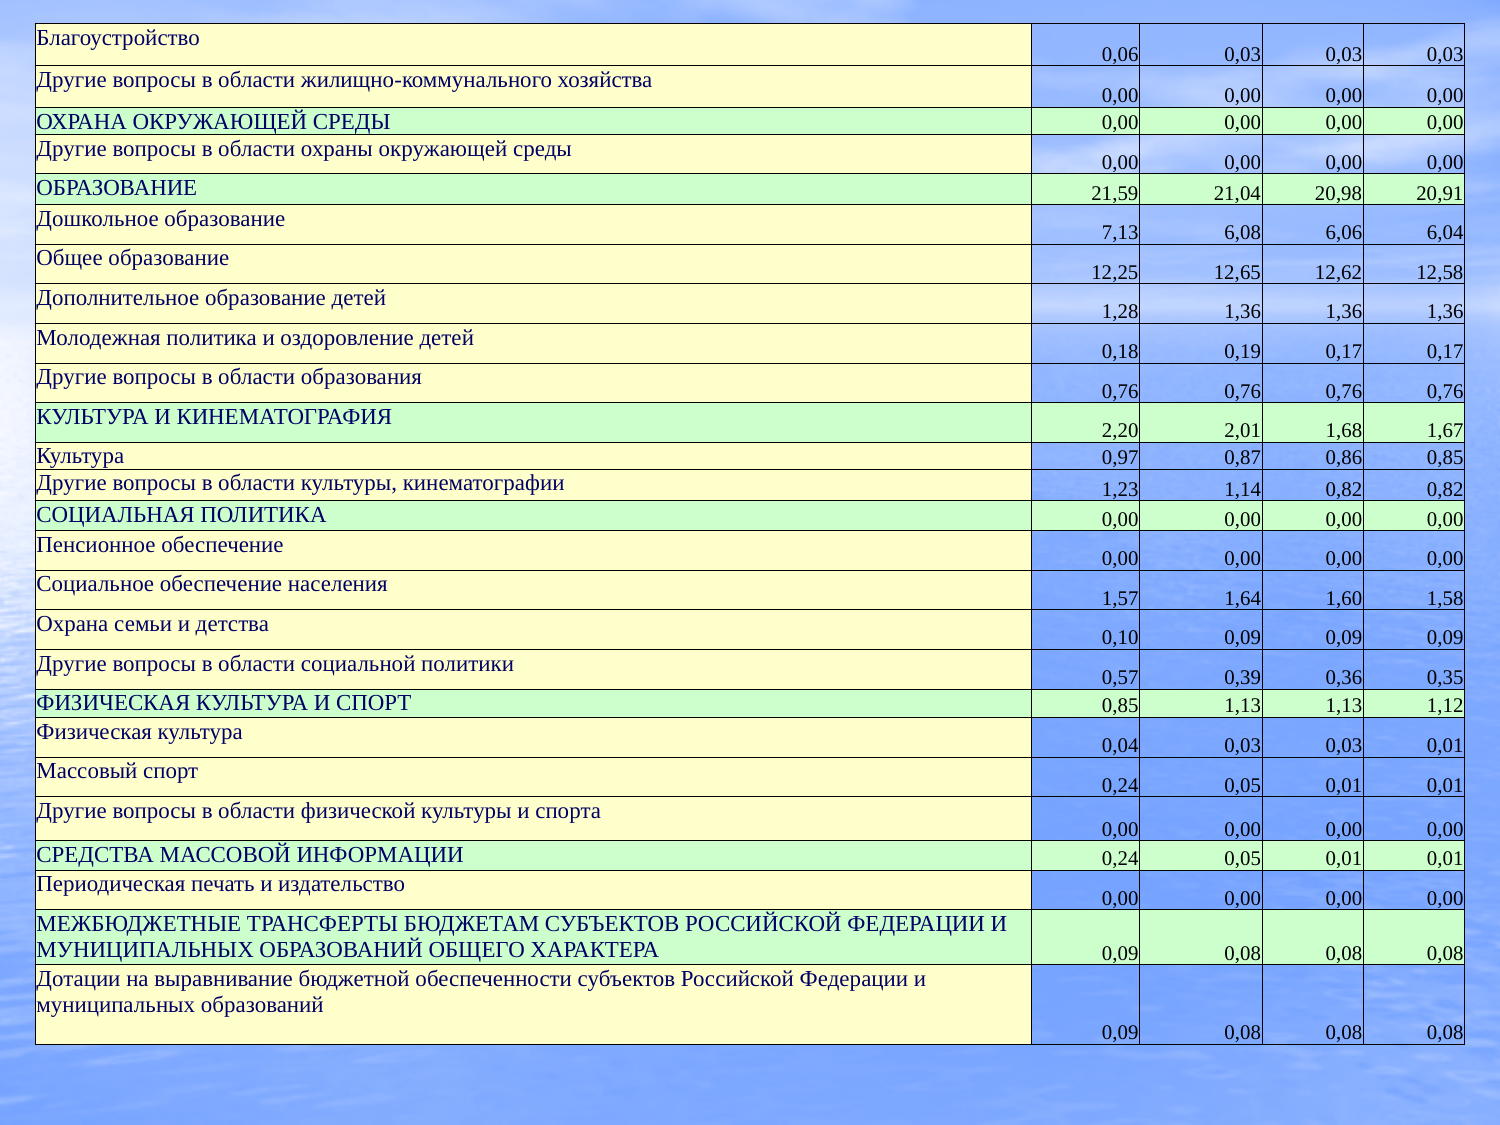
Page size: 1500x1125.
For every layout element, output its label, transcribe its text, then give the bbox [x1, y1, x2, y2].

table_cell 0,97 [1032, 443, 1139, 469]
table_cell МЕЖБЮДЖЕТНЫЕ ТРАНСФЕРТЫ БЮДЖЕТАМ СУБЪЕКТОВ РОССИЙСКОЙ ФЕДЕРАЦИИ И МУНИЦИПАЛЬНЫХ ОБРАЗОВАНИЙ ОБЩЕГО ХАРАКТЕРА [36, 910, 1031, 964]
table_cell 0,85 [1364, 443, 1464, 469]
table_cell 0,09 [1032, 910, 1139, 964]
table_cell 1,14 [1140, 470, 1262, 500]
table_cell 0,00 [1263, 135, 1363, 173]
table_cell 0,01 [1263, 841, 1363, 870]
table_cell 0,57 [1032, 650, 1139, 689]
table_cell 0,10 [1032, 610, 1139, 649]
table_cell 12,58 [1364, 245, 1464, 283]
table_header 0,03 [1140, 24, 1262, 65]
table_cell 0,17 [1263, 324, 1363, 363]
table_cell ФИЗИЧЕСКАЯ КУЛЬТУРА И СПОРТ [36, 690, 1031, 717]
table_cell Дополнительное образование детей [36, 284, 1031, 323]
table_cell Другие вопросы в области жилищно-коммунального хозяйства [36, 66, 1031, 107]
table_cell 1,64 [1140, 571, 1262, 609]
table_cell 0,00 [1032, 871, 1139, 909]
table_cell Другие вопросы в области физической культуры и спорта [36, 797, 1031, 840]
table_cell Периодическая печать и издательство [36, 871, 1031, 909]
table_cell 0,00 [1263, 66, 1363, 107]
table_cell Другие вопросы в области образования [36, 364, 1031, 402]
table_cell 0,03 [1263, 718, 1363, 757]
table_cell Массовый спорт [36, 758, 1031, 796]
table_cell 0,09 [1140, 610, 1262, 649]
table_cell 0,08 [1364, 910, 1464, 964]
table_cell 0,00 [1364, 108, 1464, 134]
table_cell 0,85 [1032, 690, 1139, 717]
table_cell СОЦИАЛЬНАЯ ПОЛИТИКА [36, 501, 1031, 530]
table_cell 0,01 [1263, 758, 1363, 796]
table_cell 0,00 [1364, 871, 1464, 909]
table_cell Другие вопросы в области охраны окружающей среды [36, 135, 1031, 173]
table_cell 0,00 [1032, 66, 1139, 107]
table_cell 1,13 [1263, 690, 1363, 717]
table_cell Другие вопросы в области социальной политики [36, 650, 1031, 689]
table_cell 0,00 [1032, 108, 1139, 134]
table_cell 21,59 [1032, 174, 1139, 204]
table_cell 1,36 [1263, 284, 1363, 323]
table_cell 0,00 [1364, 501, 1464, 530]
table_cell Пенсионное обеспечение [36, 531, 1031, 570]
table_cell 0,35 [1364, 650, 1464, 689]
table_cell 0,76 [1364, 364, 1464, 402]
table_cell 1,60 [1263, 571, 1363, 609]
table_cell 0,76 [1140, 364, 1262, 402]
table_cell 0,09 [1032, 965, 1139, 1044]
table_header Благоустройство [36, 24, 1031, 65]
table_cell 6,08 [1140, 205, 1262, 244]
table_cell Социальное обеспечение населения [36, 571, 1031, 609]
table_cell 0,00 [1140, 135, 1262, 173]
table_cell 1,23 [1032, 470, 1139, 500]
table_cell 0,01 [1364, 758, 1464, 796]
table_header 0,03 [1263, 24, 1363, 65]
table_cell 1,13 [1140, 690, 1262, 717]
table_cell 0,00 [1032, 501, 1139, 530]
table_cell 20,98 [1263, 174, 1363, 204]
table_cell 0,09 [1364, 610, 1464, 649]
table_cell КУЛЬТУРА И КИНЕМАТОГРАФИЯ [36, 403, 1031, 442]
table_cell 1,28 [1032, 284, 1139, 323]
table_cell 0,00 [1263, 531, 1363, 570]
table_cell 0,05 [1140, 758, 1262, 796]
table_cell 0,00 [1140, 531, 1262, 570]
table_cell 12,65 [1140, 245, 1262, 283]
table_cell Культура [36, 443, 1031, 469]
table_cell 1,57 [1032, 571, 1139, 609]
table_cell 0,00 [1140, 797, 1262, 840]
table_cell 0,00 [1364, 797, 1464, 840]
table_cell СРЕДСТВА МАССОВОЙ ИНФОРМАЦИИ [36, 841, 1031, 870]
table_cell 0,01 [1364, 718, 1464, 757]
table_cell 0,82 [1364, 470, 1464, 500]
table_cell 1,67 [1364, 403, 1464, 442]
table_cell 12,25 [1032, 245, 1139, 283]
table_header 0,06 [1032, 24, 1139, 65]
table_cell Дошкольное образование [36, 205, 1031, 244]
table_cell 0,08 [1364, 965, 1464, 1044]
table_cell 0,04 [1032, 718, 1139, 757]
table_cell 0,00 [1263, 797, 1363, 840]
table_cell 1,58 [1364, 571, 1464, 609]
table_cell 7,13 [1032, 205, 1139, 244]
table_cell Охрана семьи и детства [36, 610, 1031, 649]
table_cell Молодежная политика и оздоровление детей [36, 324, 1031, 363]
table_cell Дотации на выравнивание бюджетной обеспеченности субъектов Российской Федерации и муниципальных образований [36, 965, 1031, 1044]
table_cell 1,68 [1263, 403, 1363, 442]
table_cell 0,09 [1263, 610, 1363, 649]
table_cell 0,24 [1032, 841, 1139, 870]
table_cell 0,76 [1263, 364, 1363, 402]
table_cell 0,00 [1140, 108, 1262, 134]
table_cell 0,01 [1364, 841, 1464, 870]
table_cell 0,00 [1364, 66, 1464, 107]
table_cell 0,18 [1032, 324, 1139, 363]
table_cell ОХРАНА ОКРУЖАЮЩЕЙ СРЕДЫ [36, 108, 1031, 134]
table_cell 0,00 [1032, 135, 1139, 173]
table_cell 0,17 [1364, 324, 1464, 363]
table_cell 0,08 [1140, 910, 1262, 964]
table_cell 0,00 [1263, 871, 1363, 909]
table_cell 0,00 [1032, 531, 1139, 570]
table_cell 2,01 [1140, 403, 1262, 442]
table_cell 1,12 [1364, 690, 1464, 717]
table_cell ОБРАЗОВАНИЕ [36, 174, 1031, 204]
table_cell 1,36 [1364, 284, 1464, 323]
table_cell 12,62 [1263, 245, 1363, 283]
table_cell 0,24 [1032, 758, 1139, 796]
table_cell 0,86 [1263, 443, 1363, 469]
table_cell 0,00 [1364, 135, 1464, 173]
table_cell 0,36 [1263, 650, 1363, 689]
table_cell 0,82 [1263, 470, 1363, 500]
table_cell Другие вопросы в области культуры, кинематографии [36, 470, 1031, 500]
table_cell 0,00 [1140, 66, 1262, 107]
table_cell 0,00 [1263, 501, 1363, 530]
table_cell 0,00 [1140, 871, 1262, 909]
table_cell 21,04 [1140, 174, 1262, 204]
table_cell 0,76 [1032, 364, 1139, 402]
table_cell 0,03 [1140, 718, 1262, 757]
table_cell 0,00 [1140, 501, 1262, 530]
table_cell 6,04 [1364, 205, 1464, 244]
table_cell Общее образование [36, 245, 1031, 283]
table_cell 0,08 [1263, 965, 1363, 1044]
table_cell 0,00 [1364, 531, 1464, 570]
table_cell 6,06 [1263, 205, 1363, 244]
table_header 0,03 [1364, 24, 1464, 65]
table_cell 0,87 [1140, 443, 1262, 469]
table_cell 0,05 [1140, 841, 1262, 870]
table_cell 20,91 [1364, 174, 1464, 204]
table_cell 2,20 [1032, 403, 1139, 442]
table_cell 0,08 [1140, 965, 1262, 1044]
table_cell 0,00 [1263, 108, 1363, 134]
table_cell Физическая культура [36, 718, 1031, 757]
table_cell 0,00 [1032, 797, 1139, 840]
table_cell 0,19 [1140, 324, 1262, 363]
table_cell 0,08 [1263, 910, 1363, 964]
table_cell 1,36 [1140, 284, 1262, 323]
table_cell 0,39 [1140, 650, 1262, 689]
